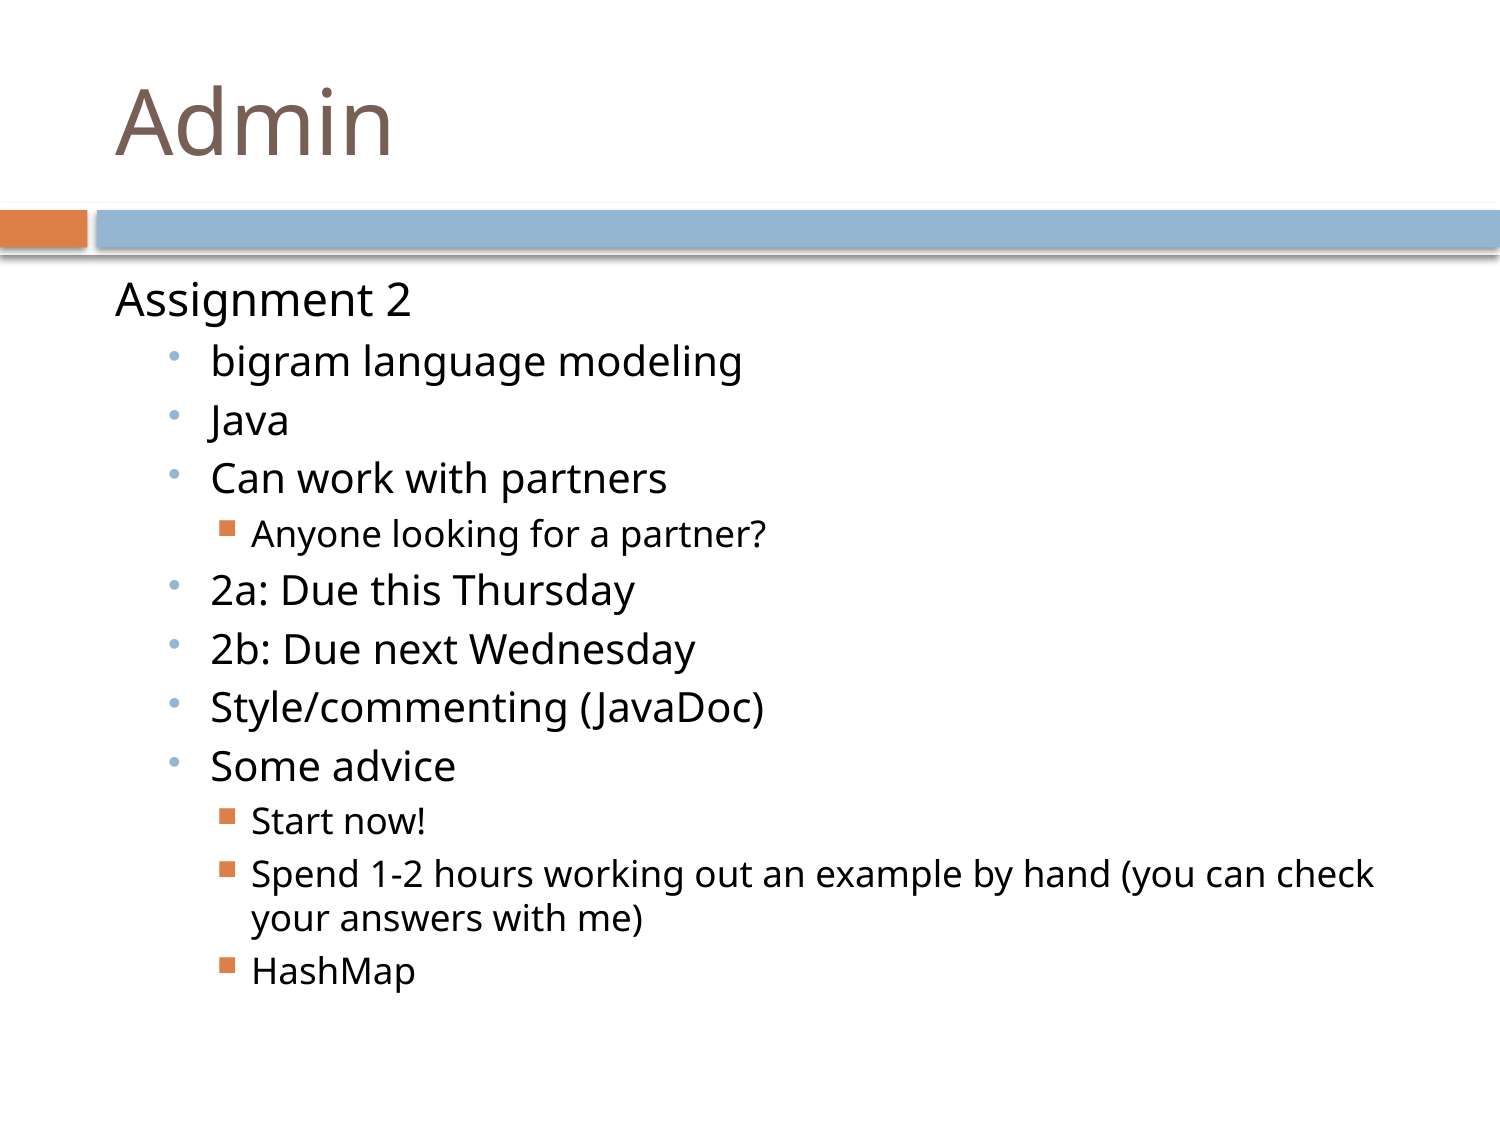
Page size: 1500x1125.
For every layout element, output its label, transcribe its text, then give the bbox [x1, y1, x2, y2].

list Assignment 2 bigram language modeling Java Can work with partners Anyone looking for a partner? 2a: Due this Thursday 2b: Due next Wednesday Style/commenting (JavaDoc) Some advice Start now! Spend 1-2 hours working out an example by hand (you can check your answers with me) HashMap [100, 262, 1438, 1000]
title Admin [100, 37, 1438, 200]
